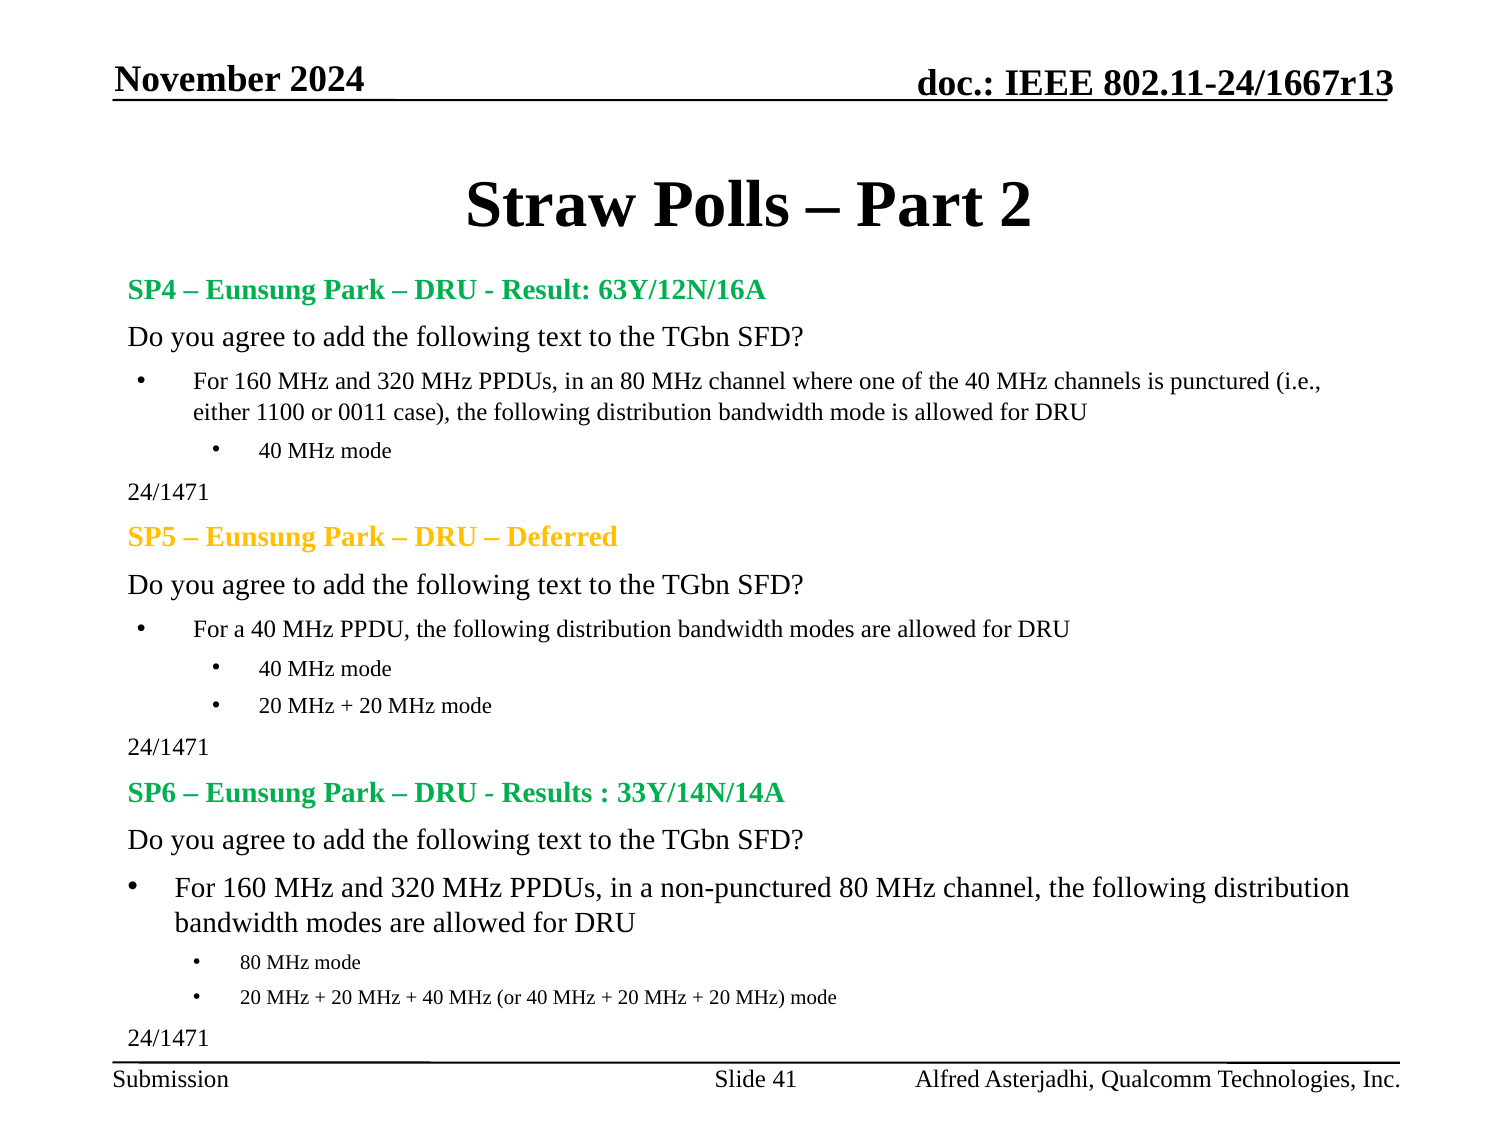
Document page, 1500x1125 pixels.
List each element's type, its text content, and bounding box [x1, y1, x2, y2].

title Straw Polls – Part 2 [112, 112, 1388, 262]
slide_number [114, 54, 423, 100]
footer Alfred Asterjadhi, Qualcomm Technologies, Inc. [878, 1061, 1402, 1093]
list SP4 – Eunsung Park – DRU - Result: 63Y/12N/16A Do you agree to add the following text to the TGbn SFD? For 160 MHz and 320 MHz PPDUs, in an 80 MHz channel where one of the 40 MHz channels is punctured (i.e., either 1100 or 0011 case), the following distribution bandwidth mode is allowed for DRU 40 MHz mode 24/1471 SP5 – Eunsung Park – DRU – Deferred Do you agree to add the following text to the TGbn SFD? For a 40 MHz PPDU, the following distribution bandwidth modes are allowed for DRU 40 MHz mode 20 MHz + 20 MHz mode 24/1471 SP6 – Eunsung Park – DRU - Results : 33Y/14N/14A Do you agree to add the following text to the TGbn SFD? For 160 MHz and 320 MHz PPDUs, in a non-punctured 80 MHz channel, the following distribution bandwidth modes are allowed for DRU 80 MHz mode 20 MHz + 20 MHz + 40 MHz (or 40 MHz + 20 MHz + 20 MHz) mode 24/1471 [112, 262, 1388, 1071]
slide_number Slide 41 [712, 1061, 800, 1123]
